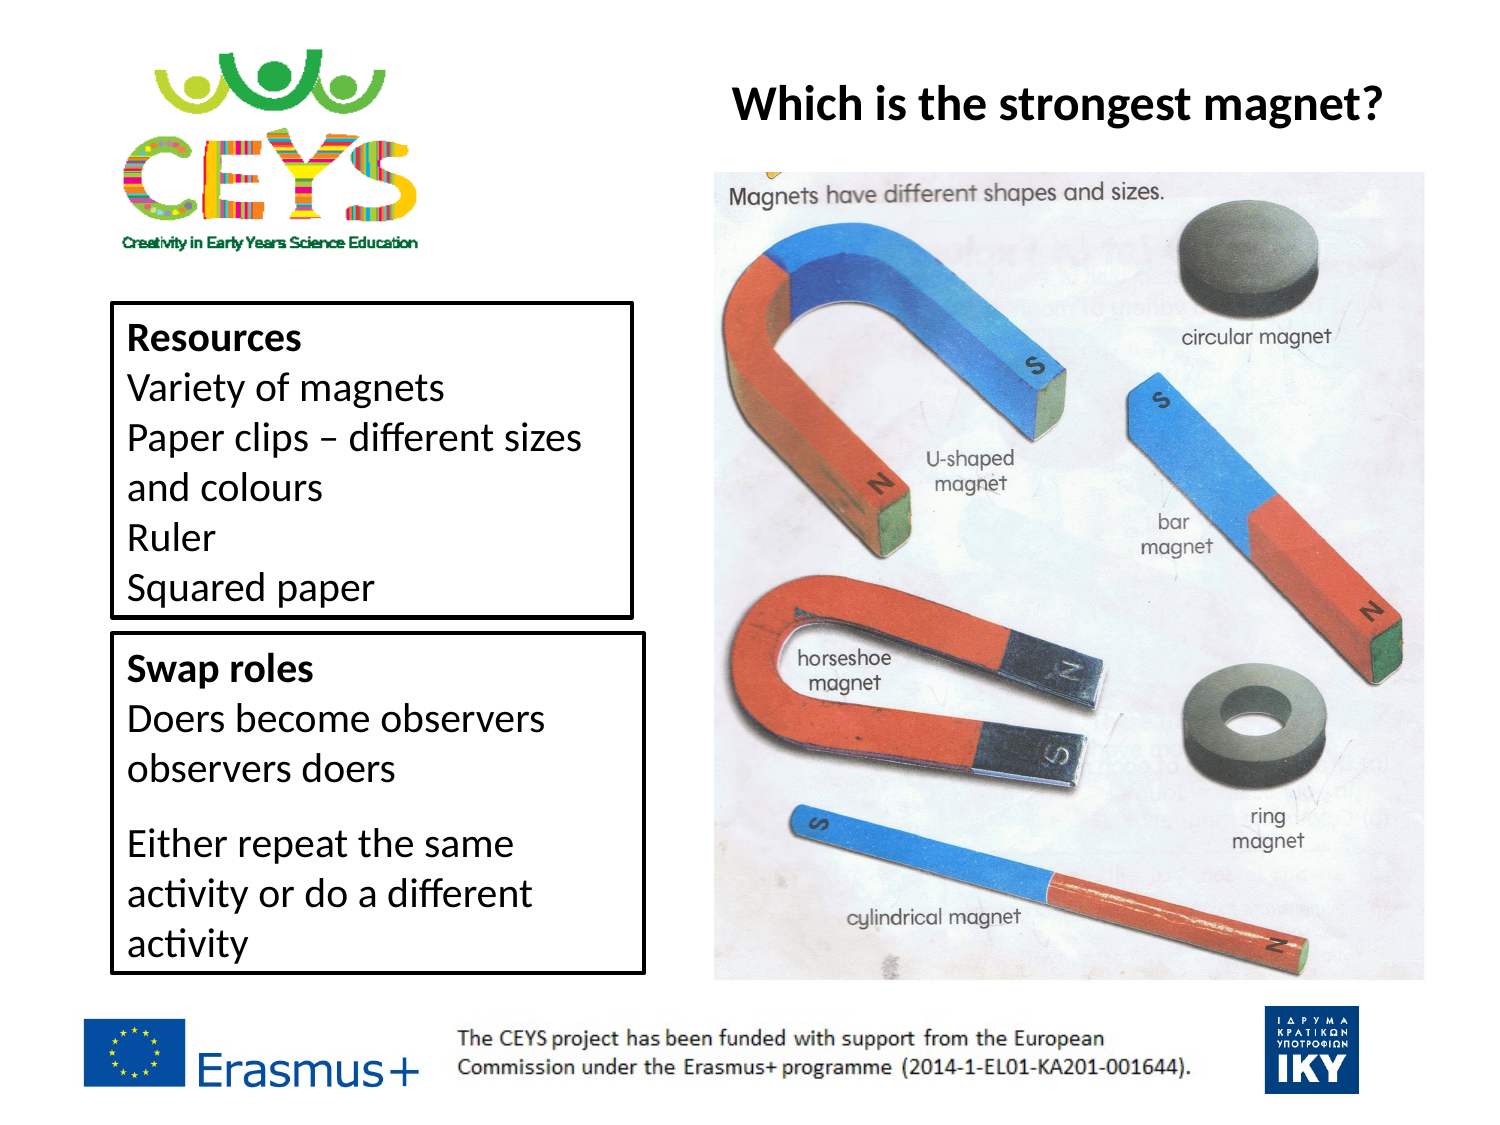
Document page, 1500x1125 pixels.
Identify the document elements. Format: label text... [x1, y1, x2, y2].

picture [444, 1008, 1205, 1097]
text_box Swap roles Doers become observers observers doers Either repeat the same activity or do a different activity [110, 631, 646, 975]
picture [1264, 1005, 1359, 1094]
text_box Resources Variety of magnets Paper clips – different sizes and colours Ruler Squared paper [110, 301, 634, 620]
title Which is the strongest magnet? [643, 42, 1473, 159]
picture [714, 172, 1428, 984]
picture [64, 999, 438, 1106]
